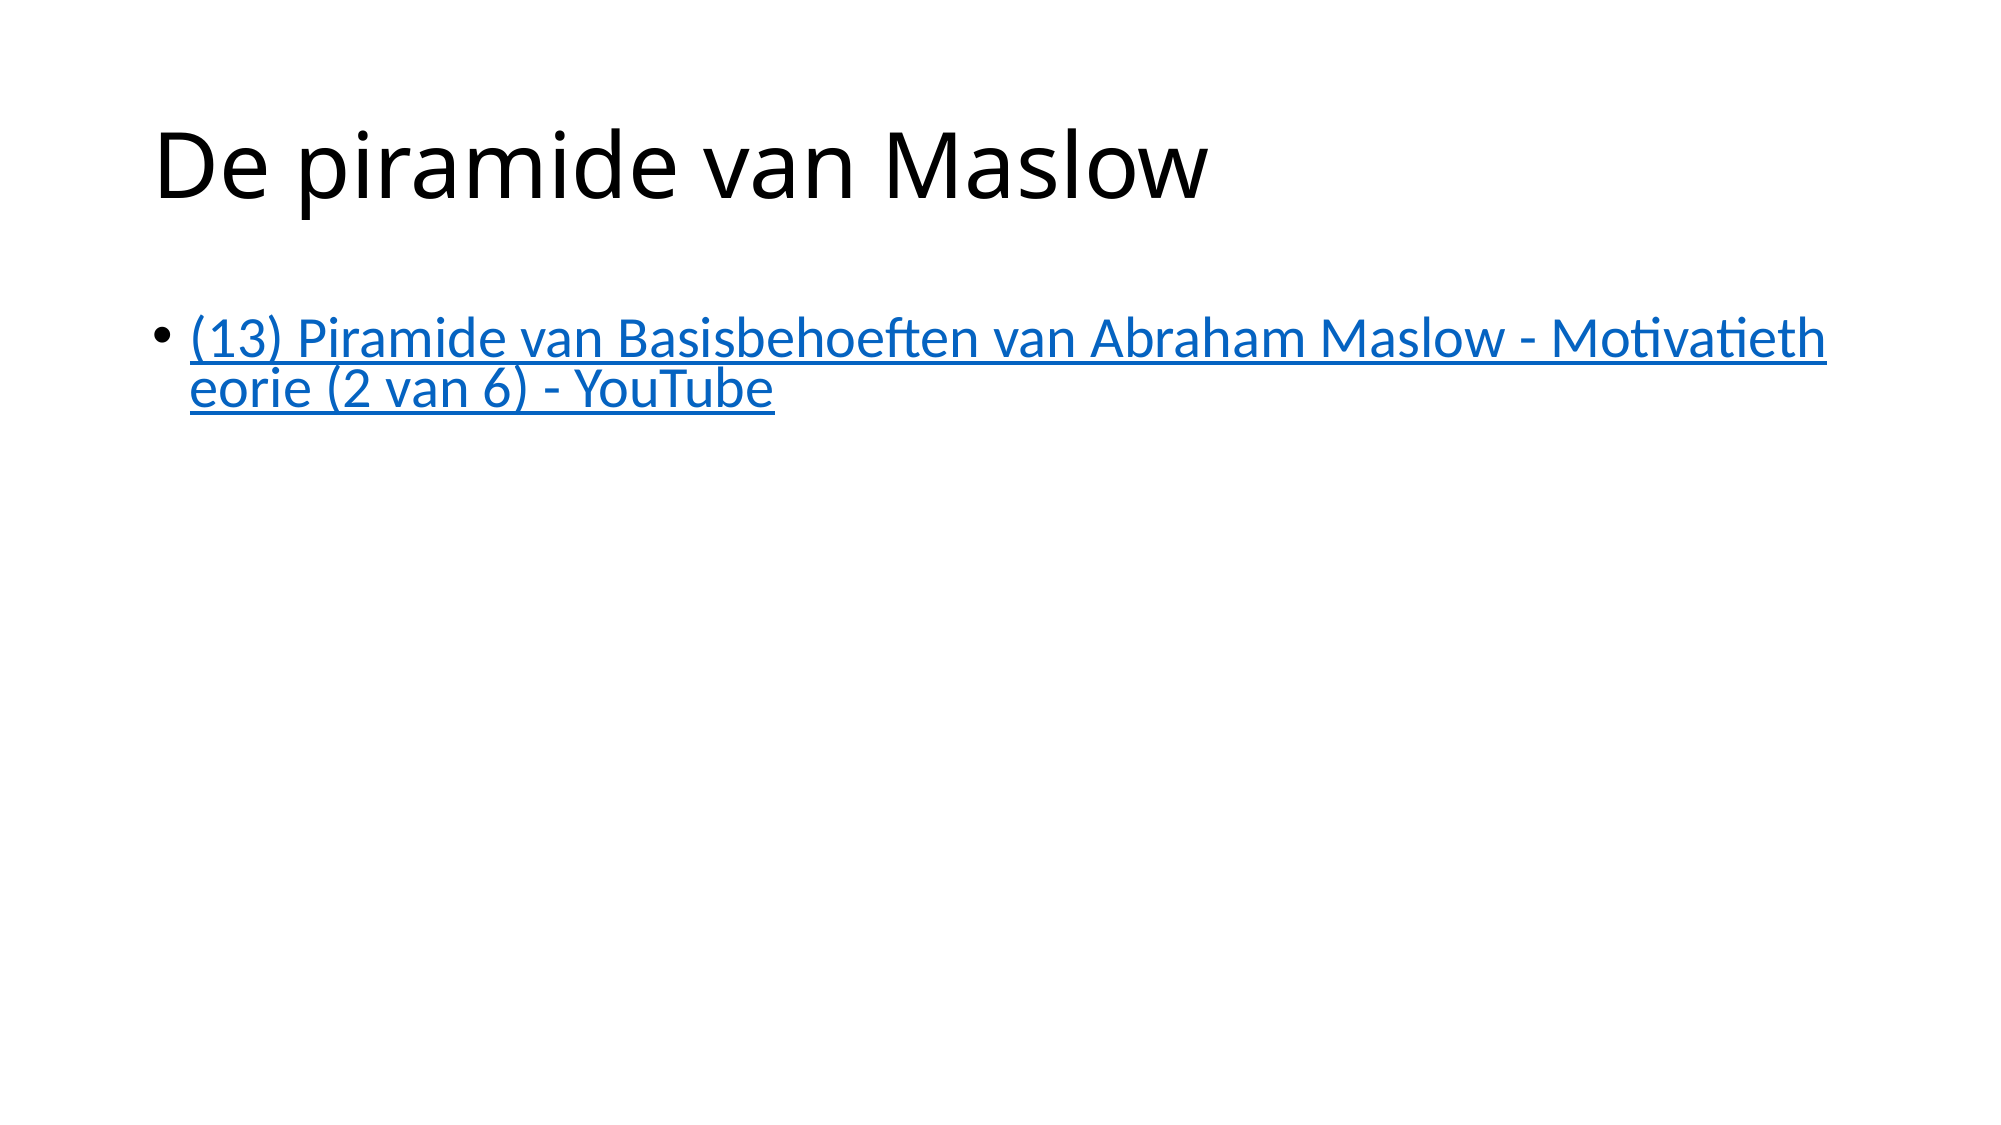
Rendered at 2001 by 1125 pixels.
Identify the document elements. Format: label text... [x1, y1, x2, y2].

title De piramide van Maslow [137, 59, 1863, 278]
list (13) Piramide van Basisbehoeften van Abraham Maslow - Motivatietheorie (2 van 6) - YouTube [137, 299, 1863, 1014]
